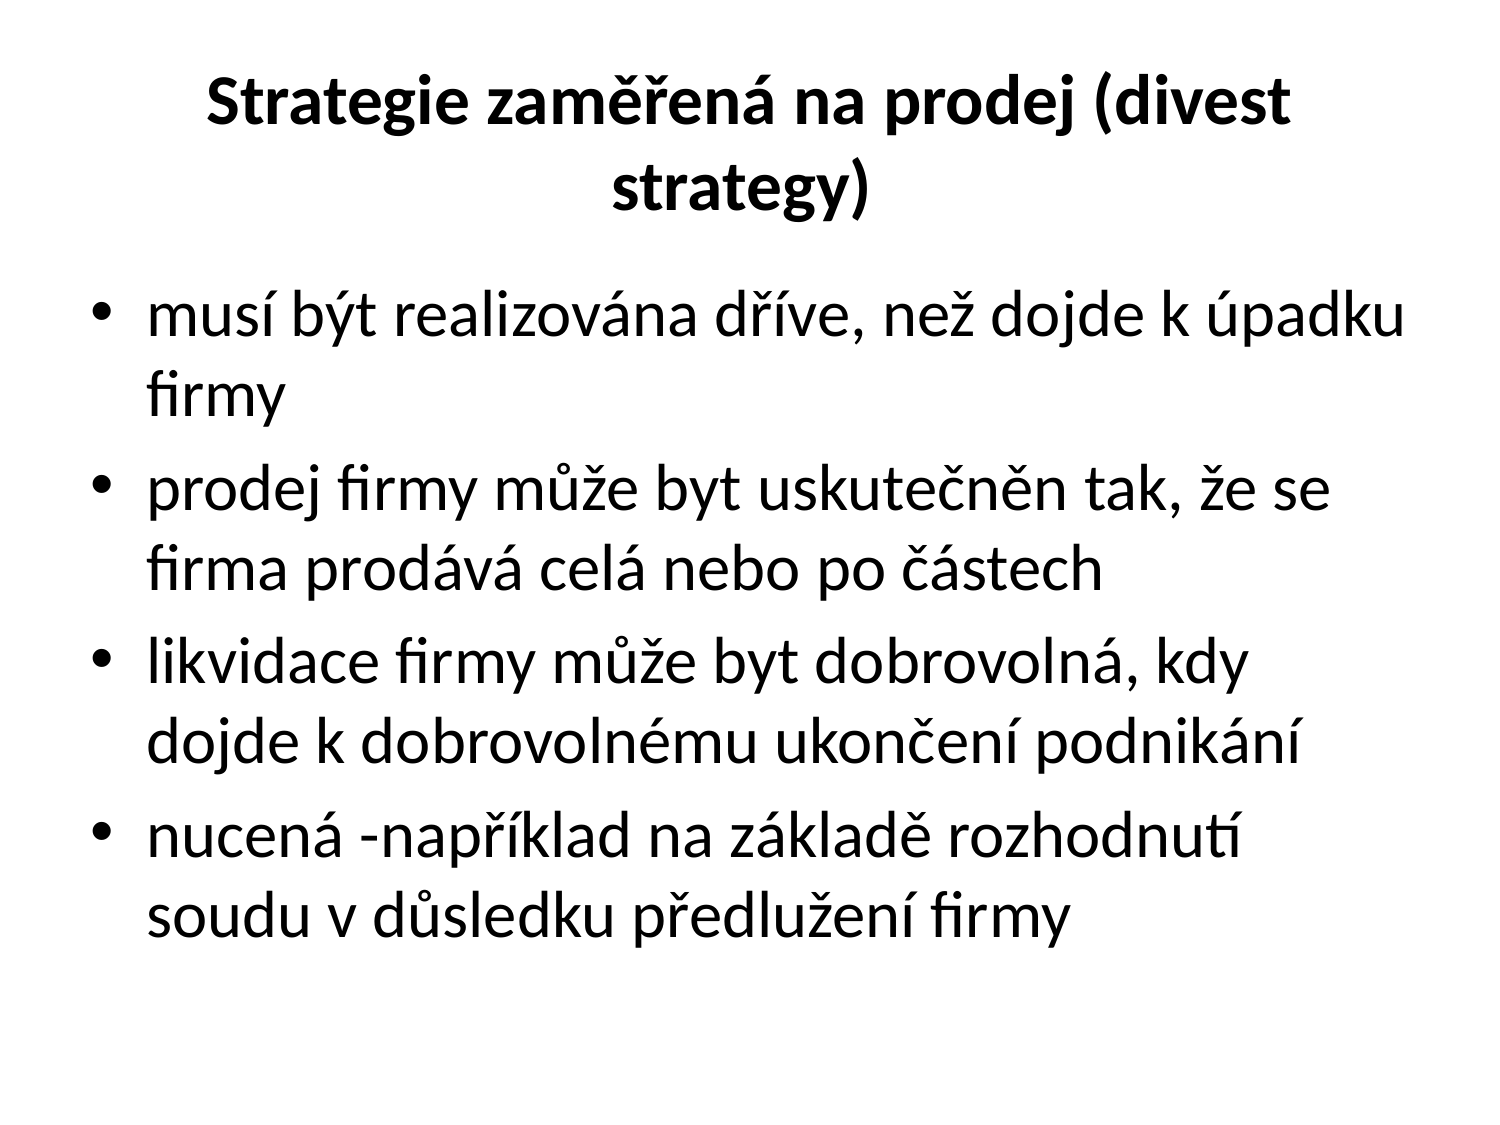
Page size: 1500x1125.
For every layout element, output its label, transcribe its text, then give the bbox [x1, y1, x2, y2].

list musí být realizována dříve, než dojde k úpadku firmy prodej firmy může byt uskutečněn tak, že se firma prodává celá nebo po částech likvidace firmy může byt dobrovolná, kdy dojde k dobrovolnému ukončení podnikání nucená -například na základě rozhodnutí soudu v důsledku předlužení firmy [75, 262, 1425, 1005]
title Strategie zaměřená na prodej (divest strategy) [75, 45, 1425, 233]
